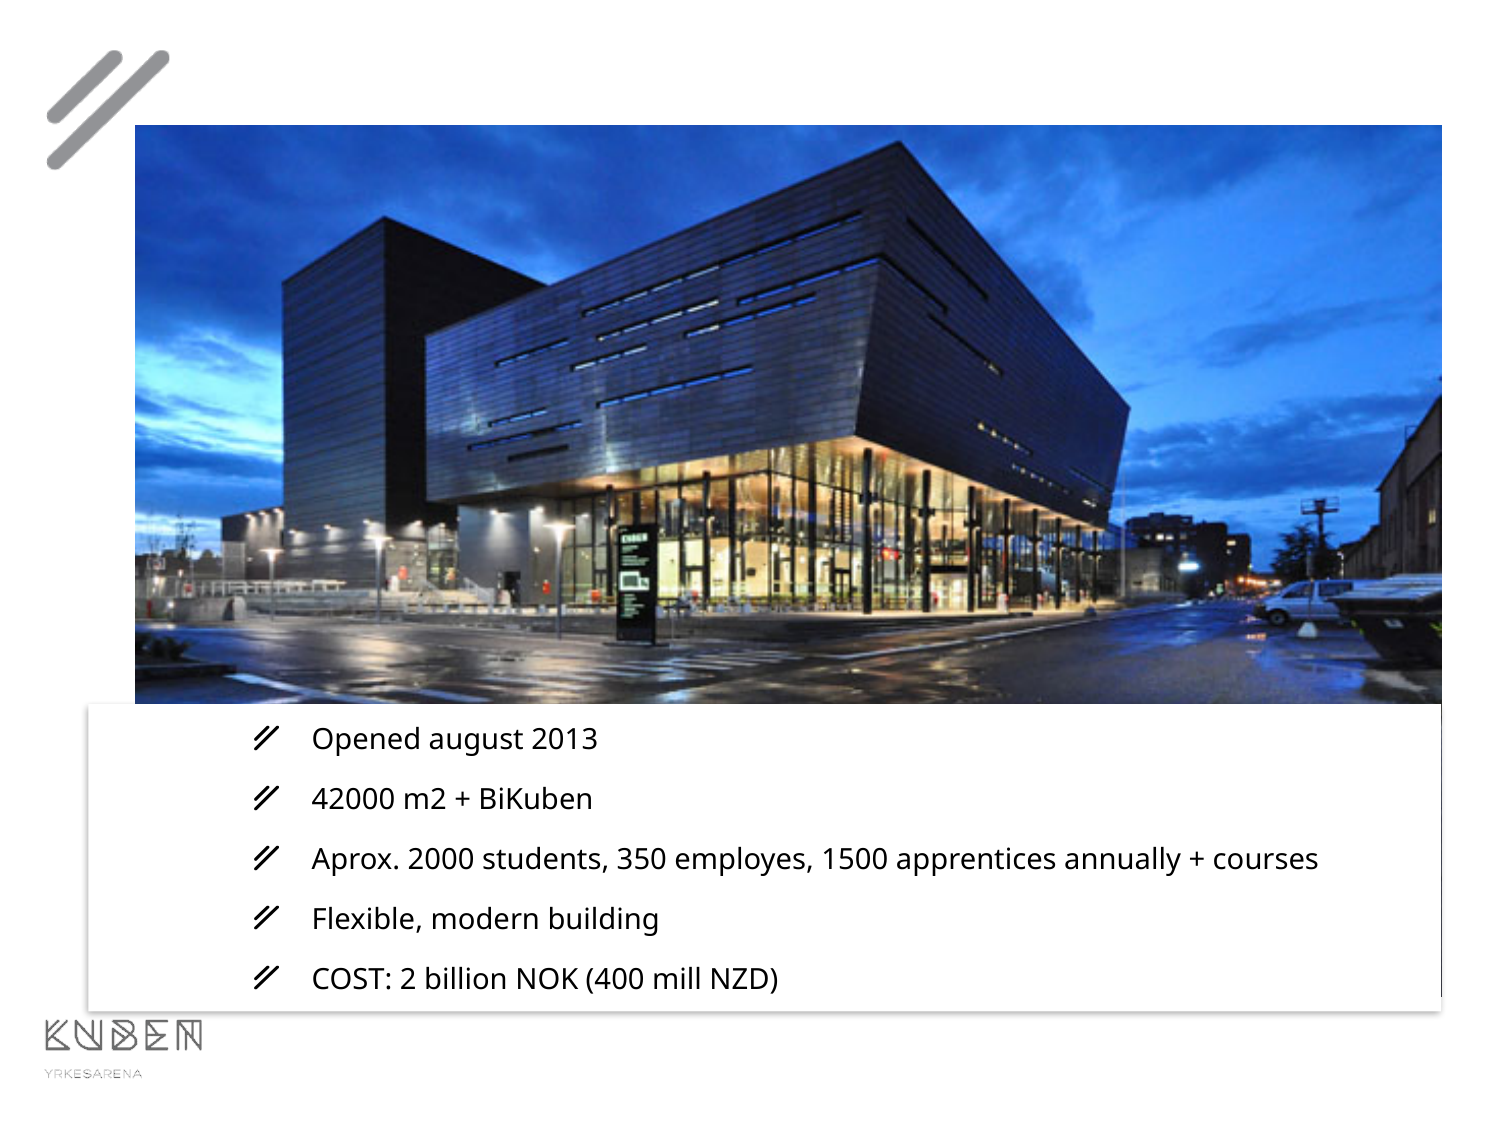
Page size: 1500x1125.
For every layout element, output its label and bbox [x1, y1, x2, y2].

picture [41, 44, 176, 178]
text_box [88, 125, 1442, 1012]
picture [44, 1019, 202, 1079]
